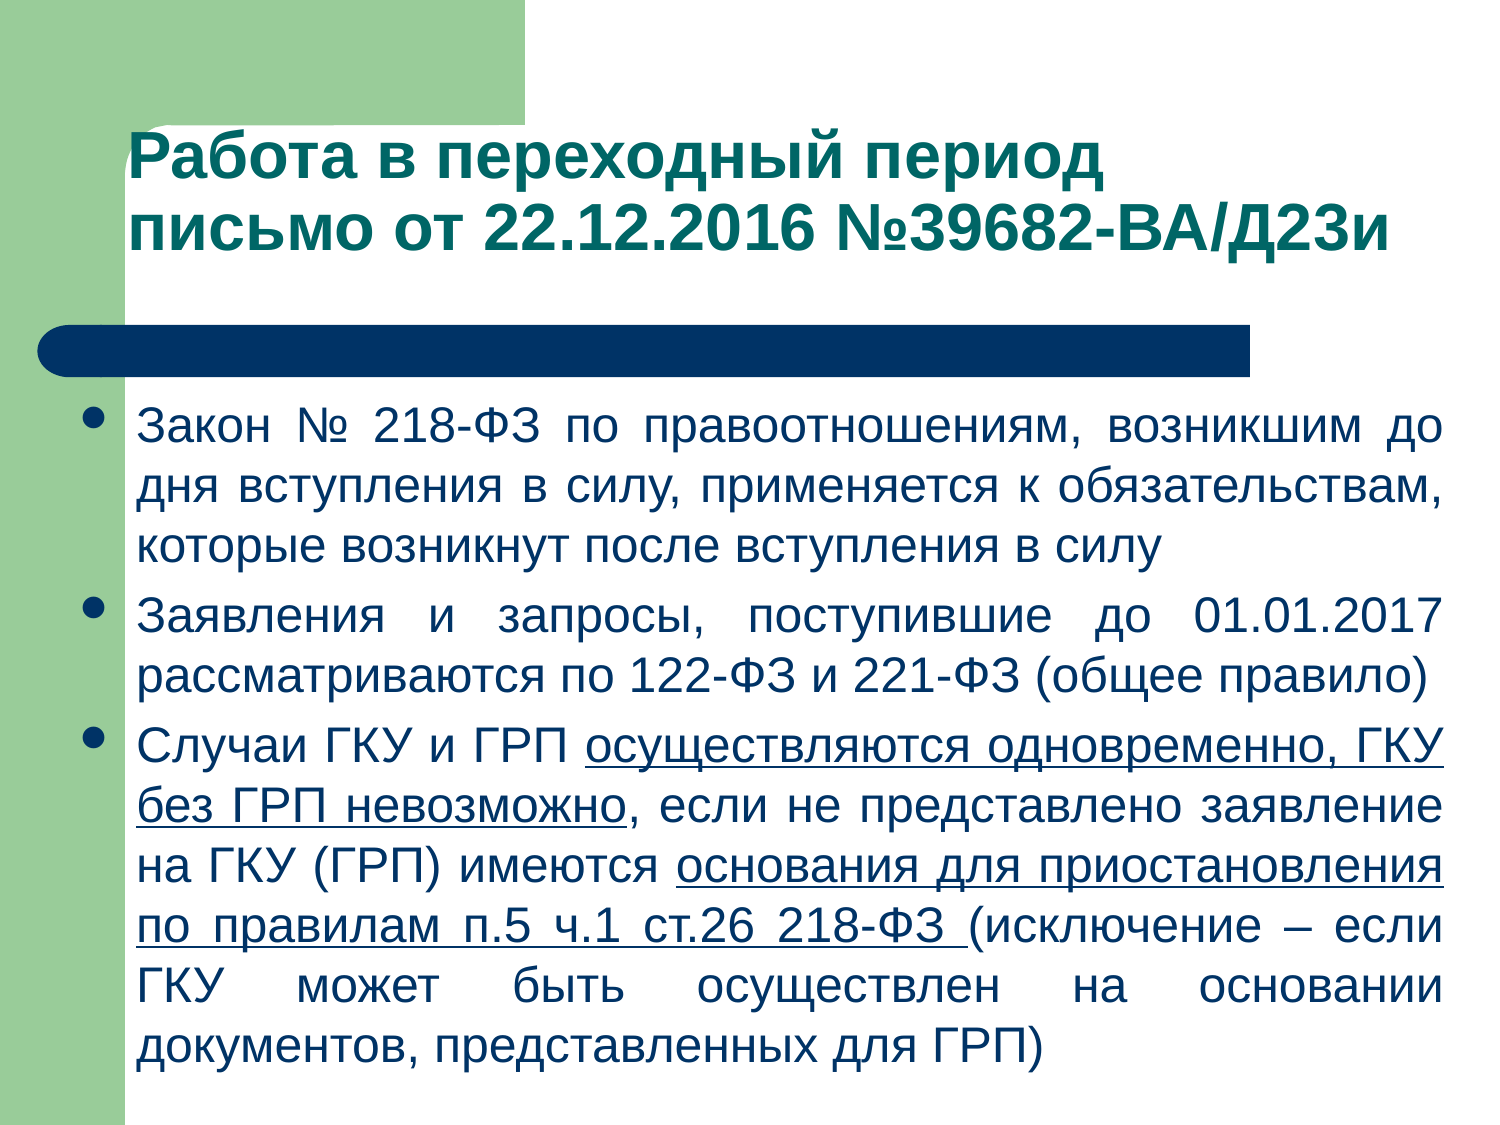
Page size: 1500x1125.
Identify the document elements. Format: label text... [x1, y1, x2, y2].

text_box Закон № 218-ФЗ по правоотношениям, возникшим до дня вступления в силу, применяется к обязательствам, которые возникнут после вступления в силу Заявления и запросы, поступившие до 01.01.2017 рассматриваются по 122-ФЗ и 221-ФЗ (общее правило) Случаи ГКУ и ГРП осуществляются одновременно, ГКУ без ГРП невозможно, если не представлено заявление на ГКУ (ГРП) имеются основания для приостановления по правилам п.5 ч.1 ст.26 218-ФЗ (исключение – если ГКУ может быть осуществлен на основании документов, представленных для ГРП) [64, 385, 1459, 1080]
list [123, 373, 1483, 1106]
title Работа в переходный период письмо от 22.12.2016 №39682-ВА/Д23и [112, 113, 1483, 327]
